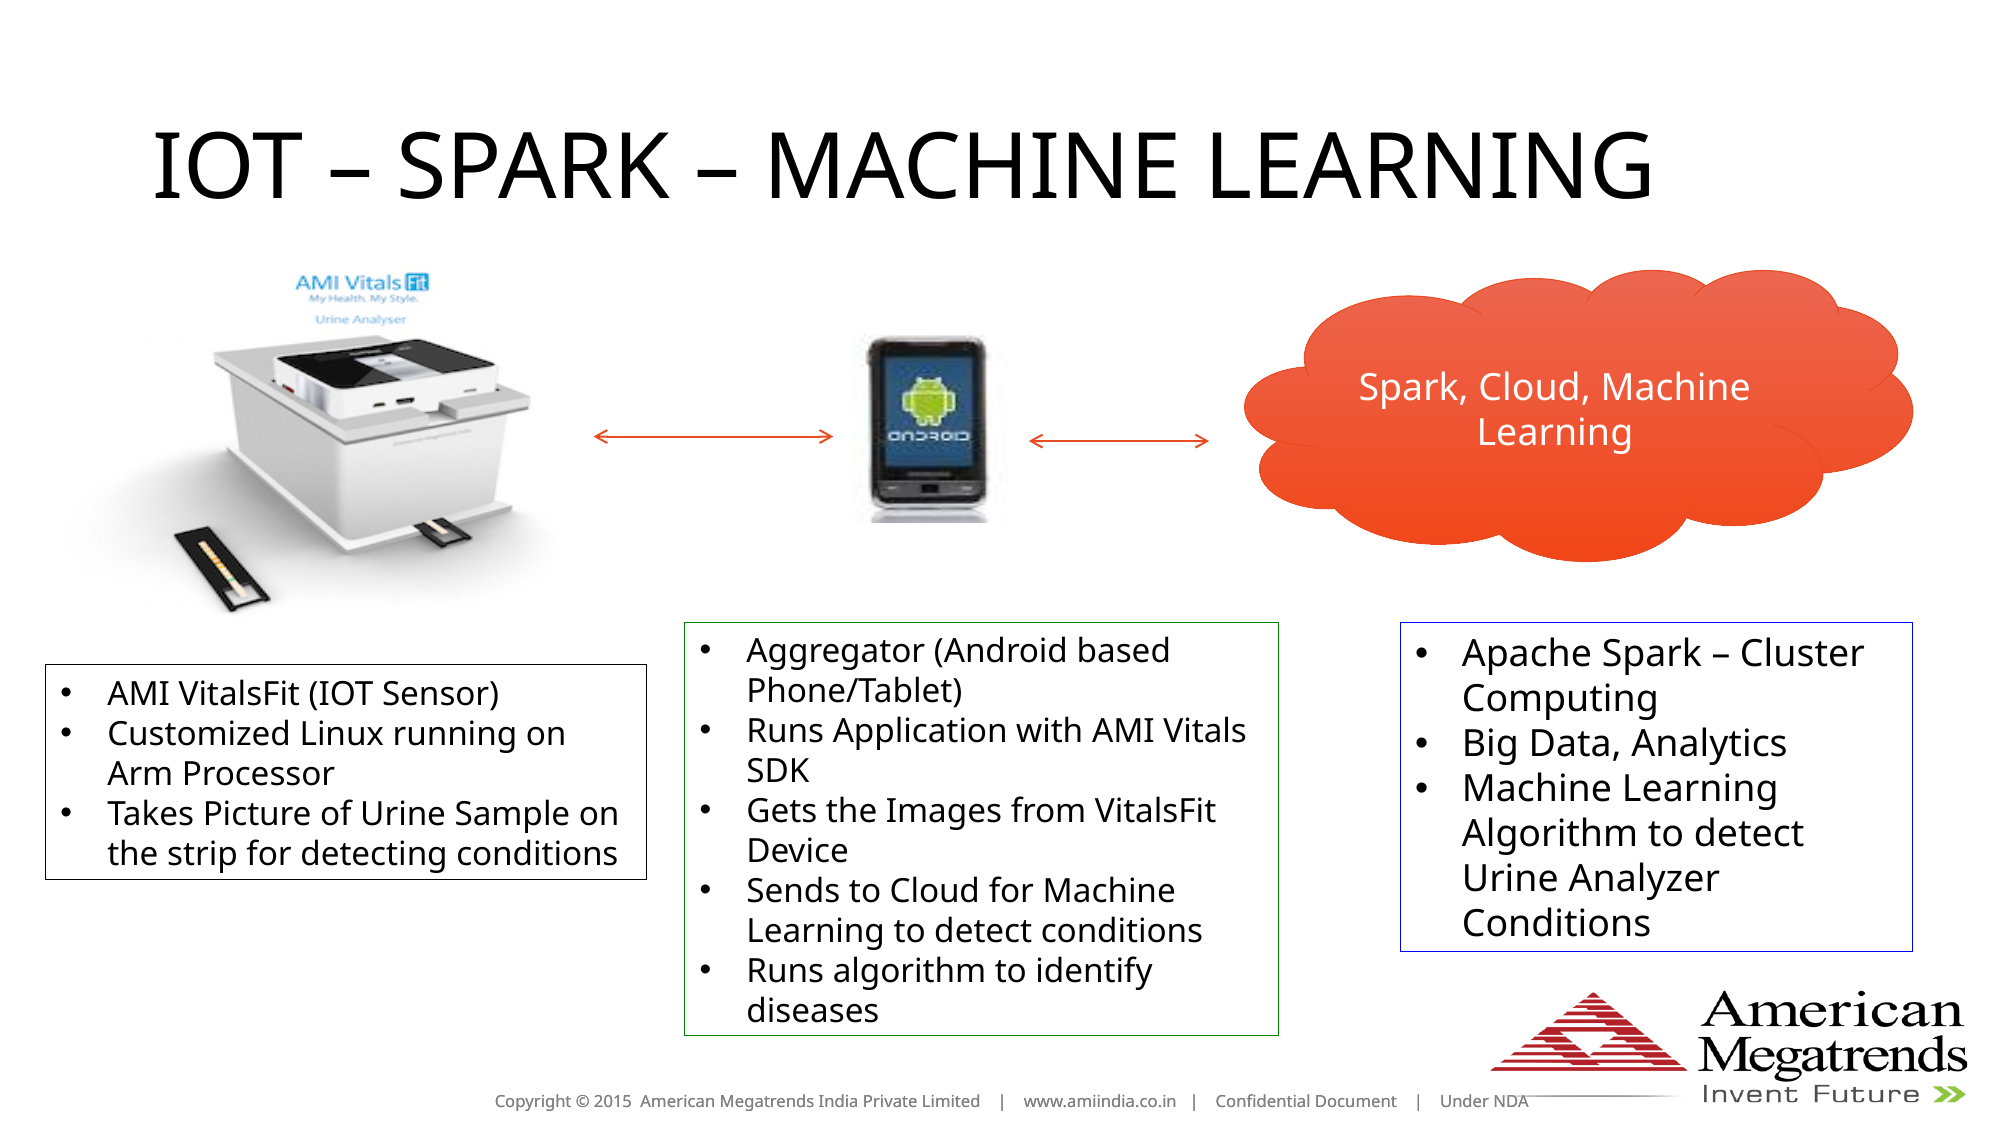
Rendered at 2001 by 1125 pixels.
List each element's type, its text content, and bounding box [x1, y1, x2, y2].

picture [1486, 983, 1970, 1108]
title IOT – SPARK – MACHINE LEARNING [137, 59, 1863, 278]
text_box Spark, Cloud, Machine Learning [1243, 278, 1914, 563]
picture [763, 334, 1098, 523]
text_box AMI VitalsFit (IOT Sensor) Customized Linux running on Arm Processor Takes Picture of Urine Sample on the strip for detecting conditions [45, 664, 647, 880]
picture [45, 262, 685, 622]
text_box Aggregator (Android based Phone/Tablet) Runs Application with AMI Vitals SDK Gets the Images from VitalsFit Device Sends to Cloud for Machine Learning to detect conditions Runs algorithm to identify diseases [684, 622, 1279, 1036]
text_box Apache Spark – Cluster Computing Big Data, Analytics Machine Learning Algorithm to detect Urine Analyzer Conditions [1400, 622, 1913, 952]
